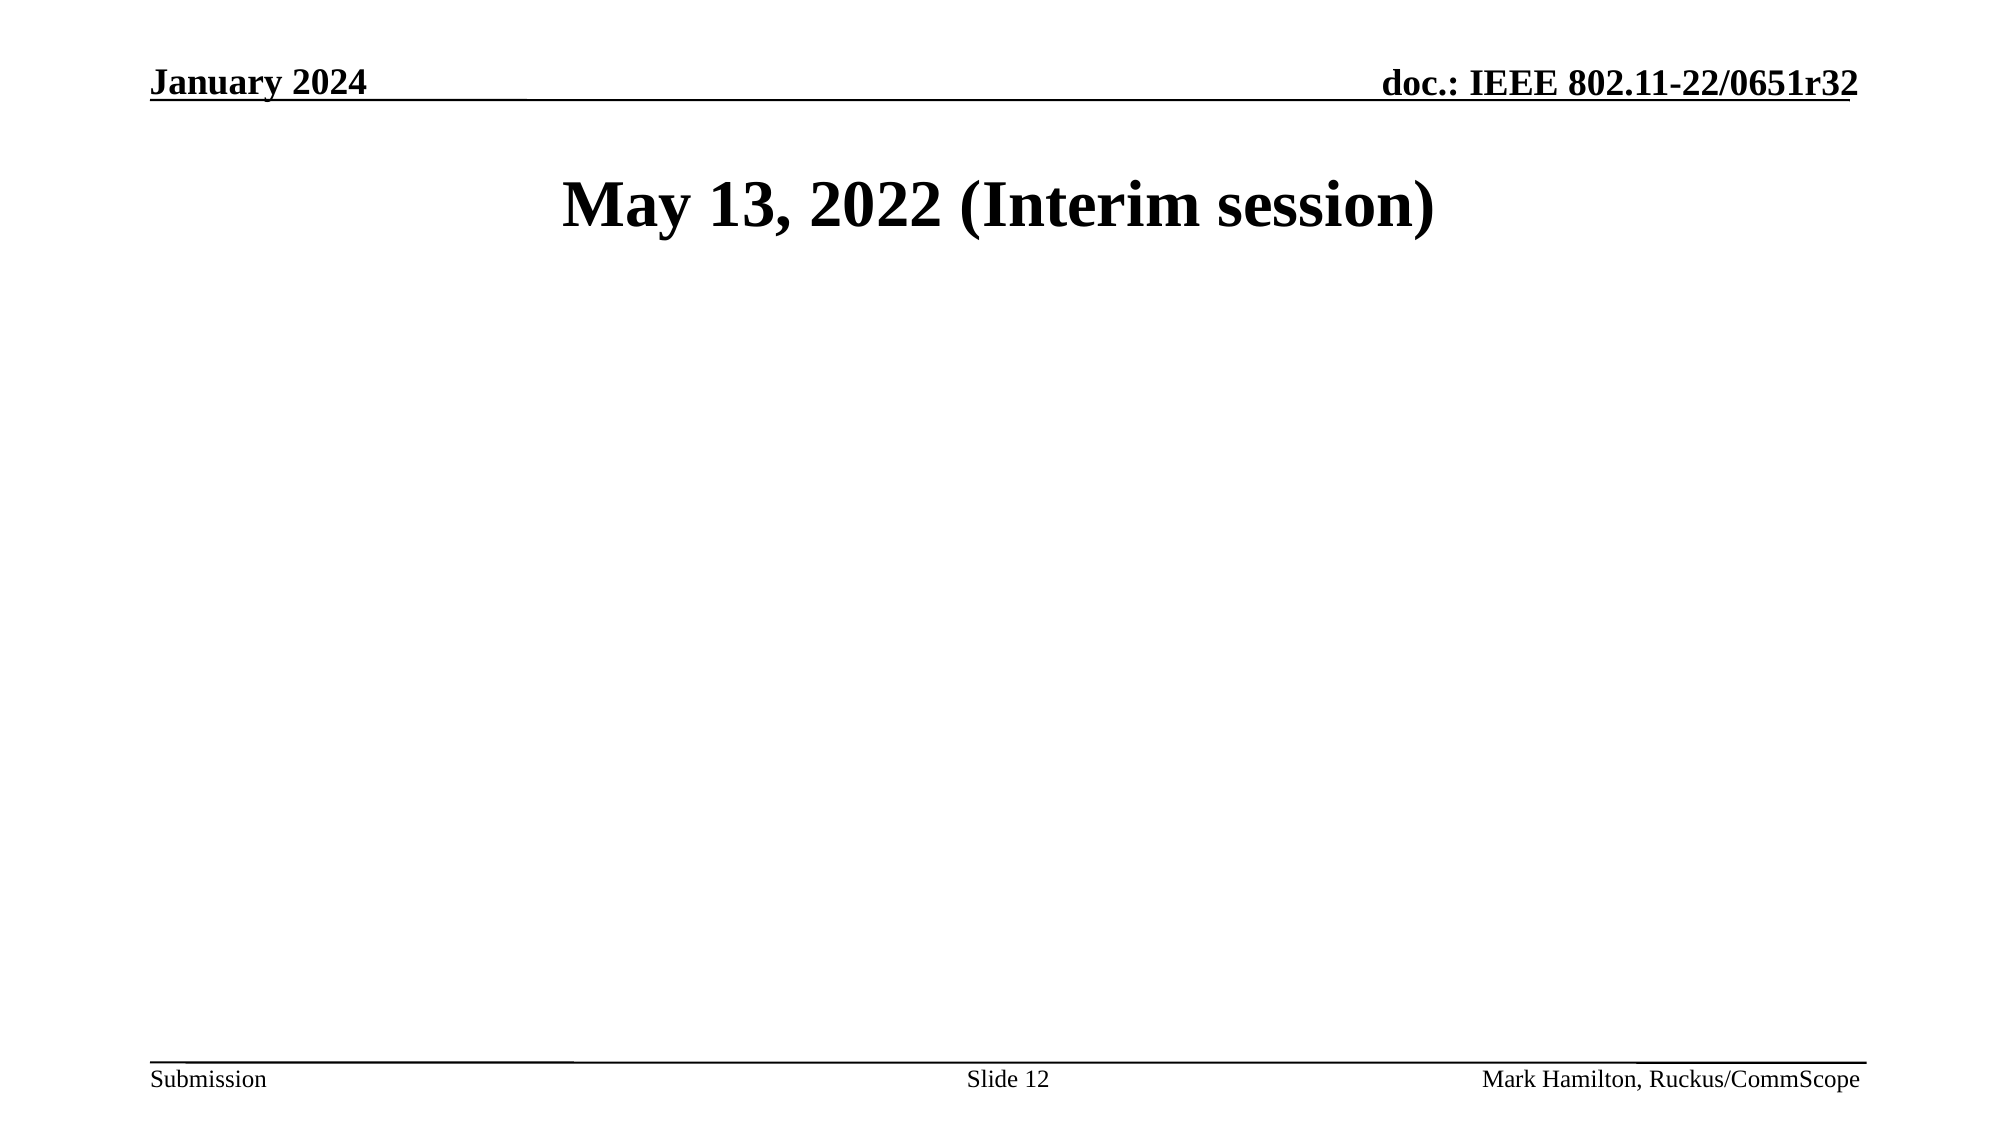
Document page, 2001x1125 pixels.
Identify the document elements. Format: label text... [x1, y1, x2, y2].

title May 13, 2022 (Interim session) [149, 112, 1850, 288]
slide_number Slide 12 [950, 1061, 1067, 1123]
